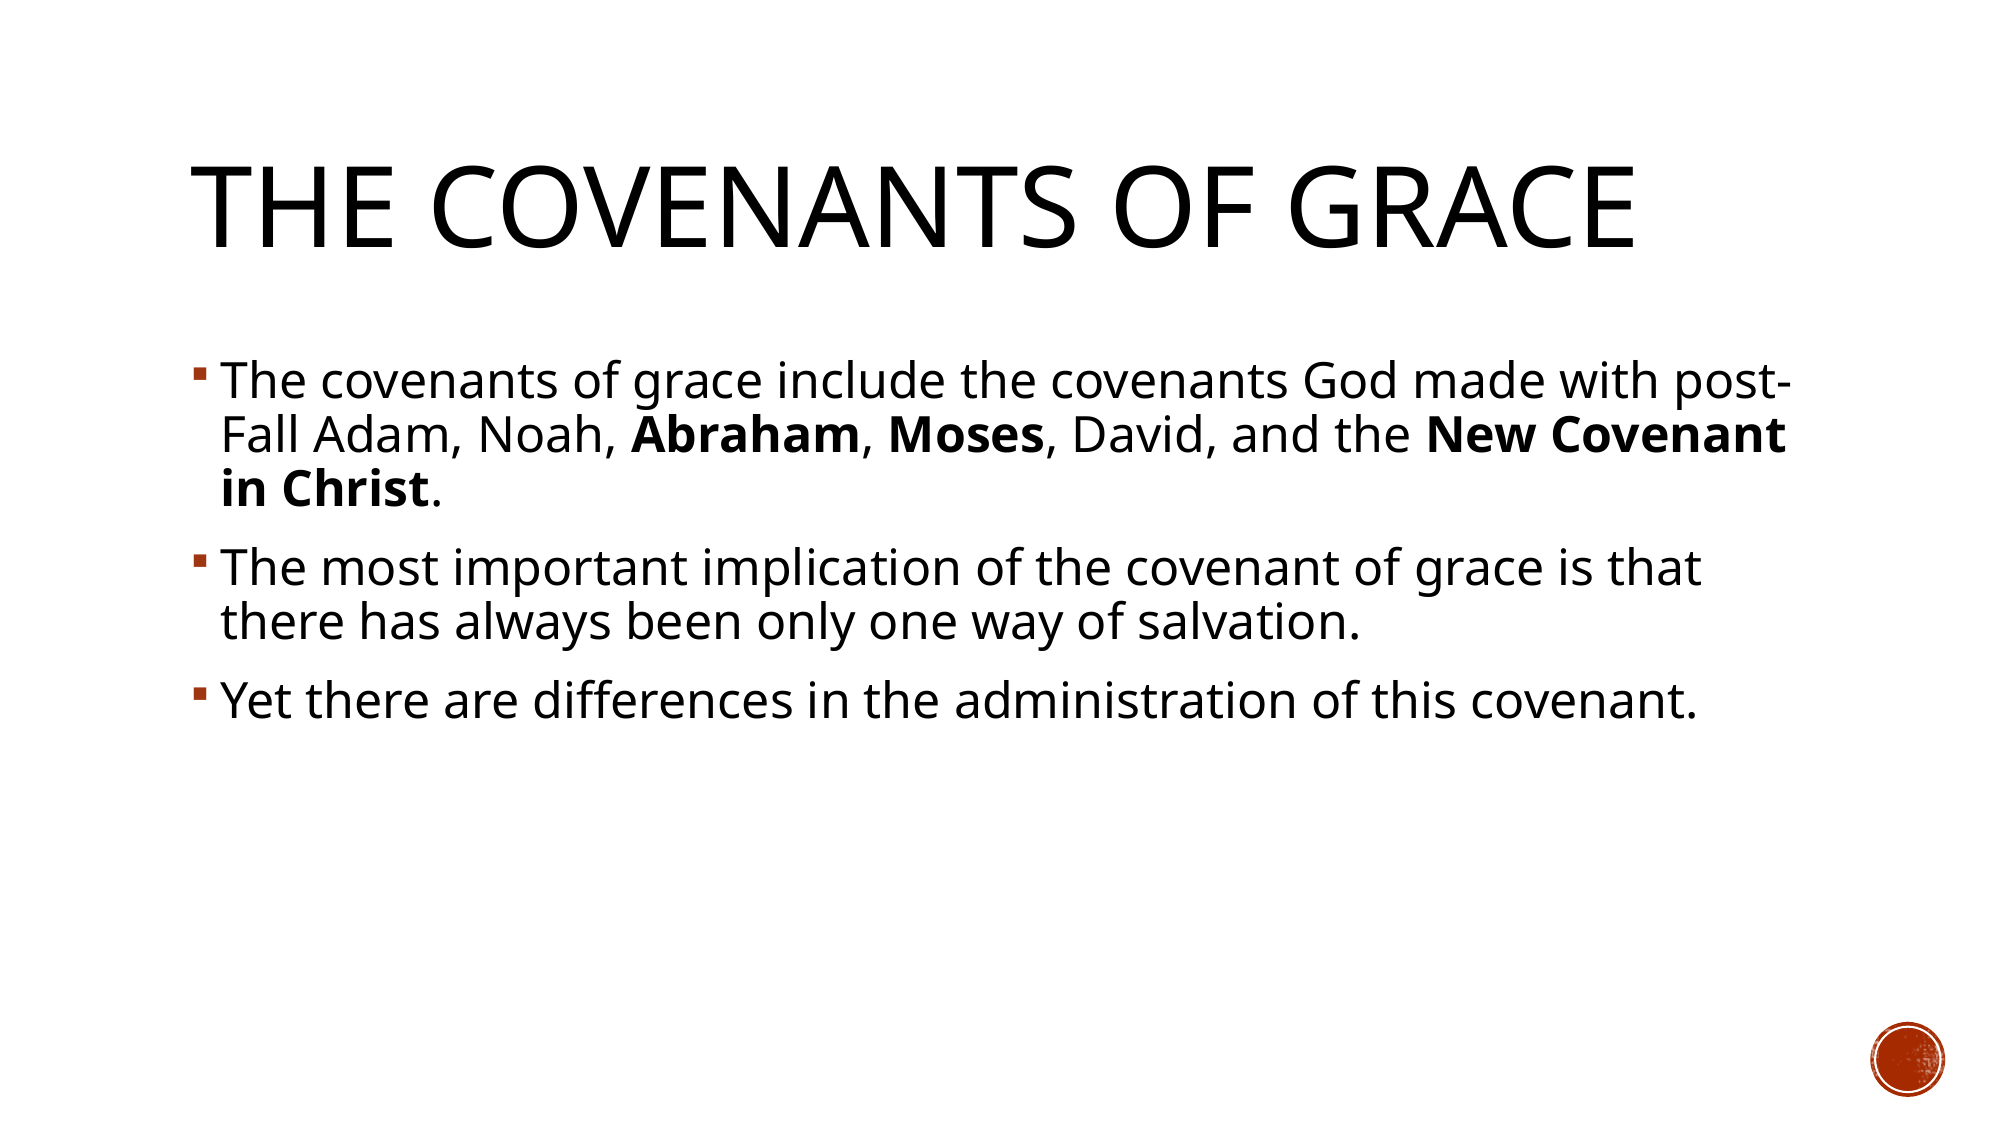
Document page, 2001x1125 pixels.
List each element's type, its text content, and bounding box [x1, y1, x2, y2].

list The covenants of grace include the covenants God made with post-Fall Adam, Noah, Abraham, Moses, David, and the New Covenant in Christ. The most important implication of the covenant of grace is that there has always been only one way of salvation. Yet there are differences in the administration of this covenant. [175, 348, 1826, 1013]
title The Covenants of grace [175, 79, 1826, 344]
